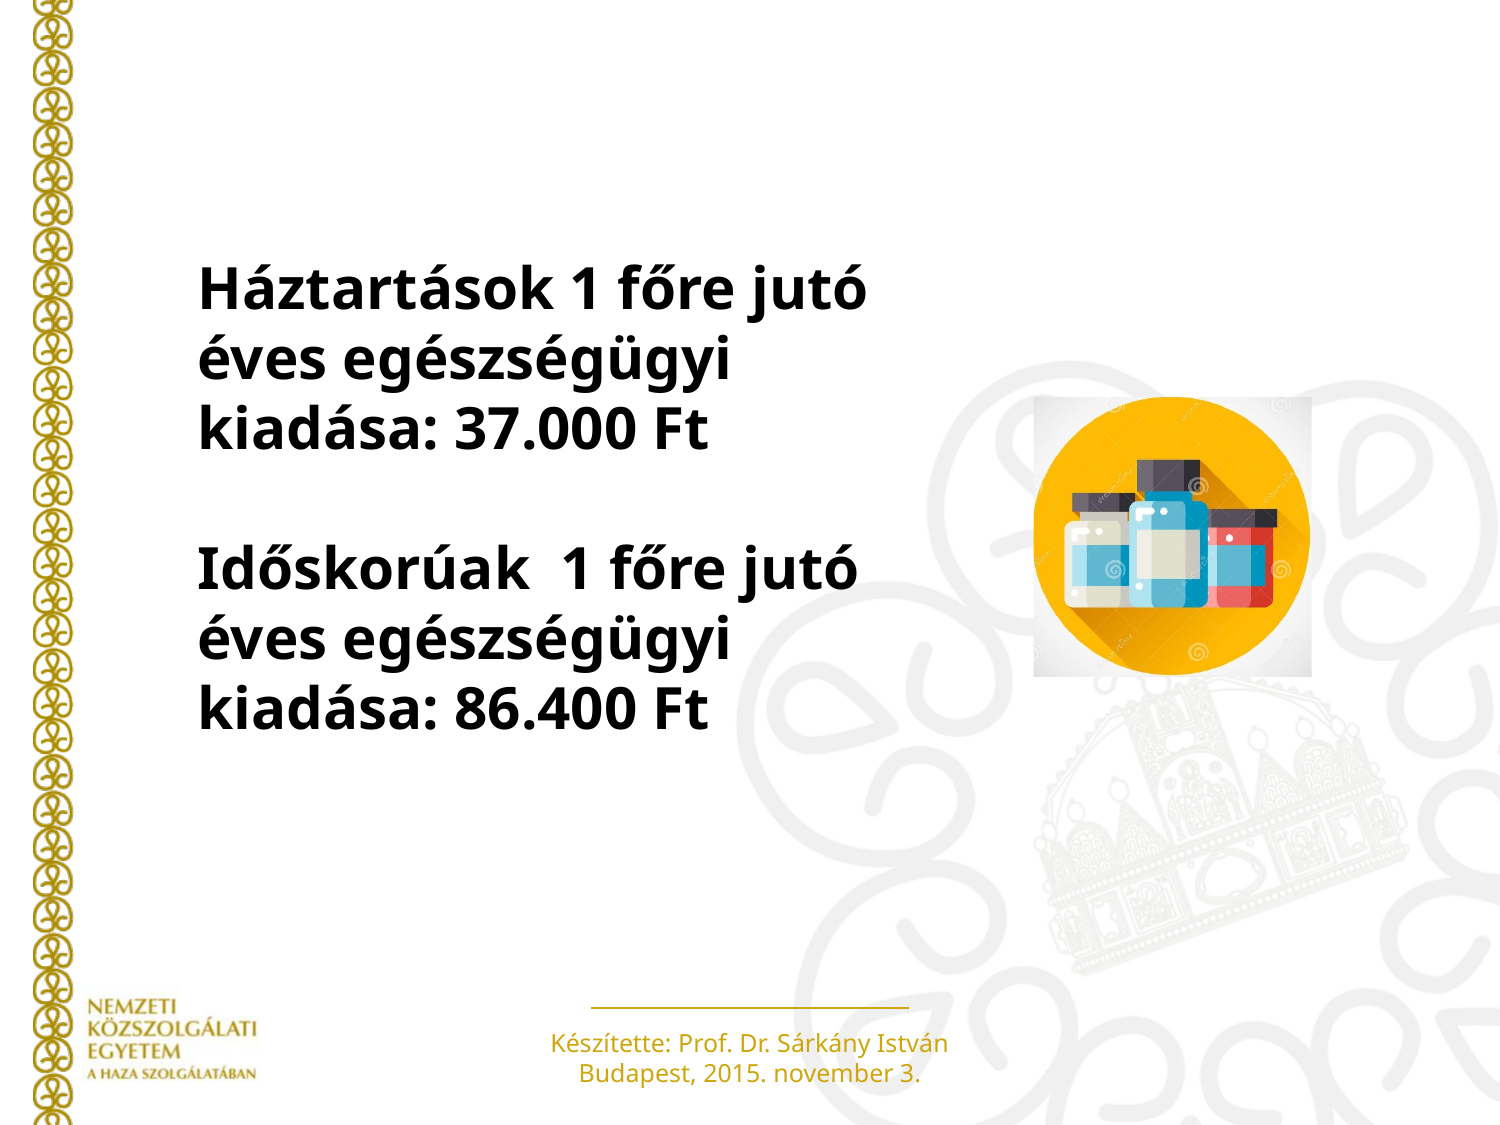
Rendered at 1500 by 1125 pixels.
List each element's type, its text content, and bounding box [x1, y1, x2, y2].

picture [33, 0, 74, 1125]
picture [82, 985, 271, 1093]
text_box Háztartások 1 főre jutó éves egészségügyi kiadása: 37.000 Ft Időskorúak 1 főre jutó éves egészségügyi kiadása: 86.400 Ft [182, 243, 933, 749]
picture [731, 349, 1500, 1125]
